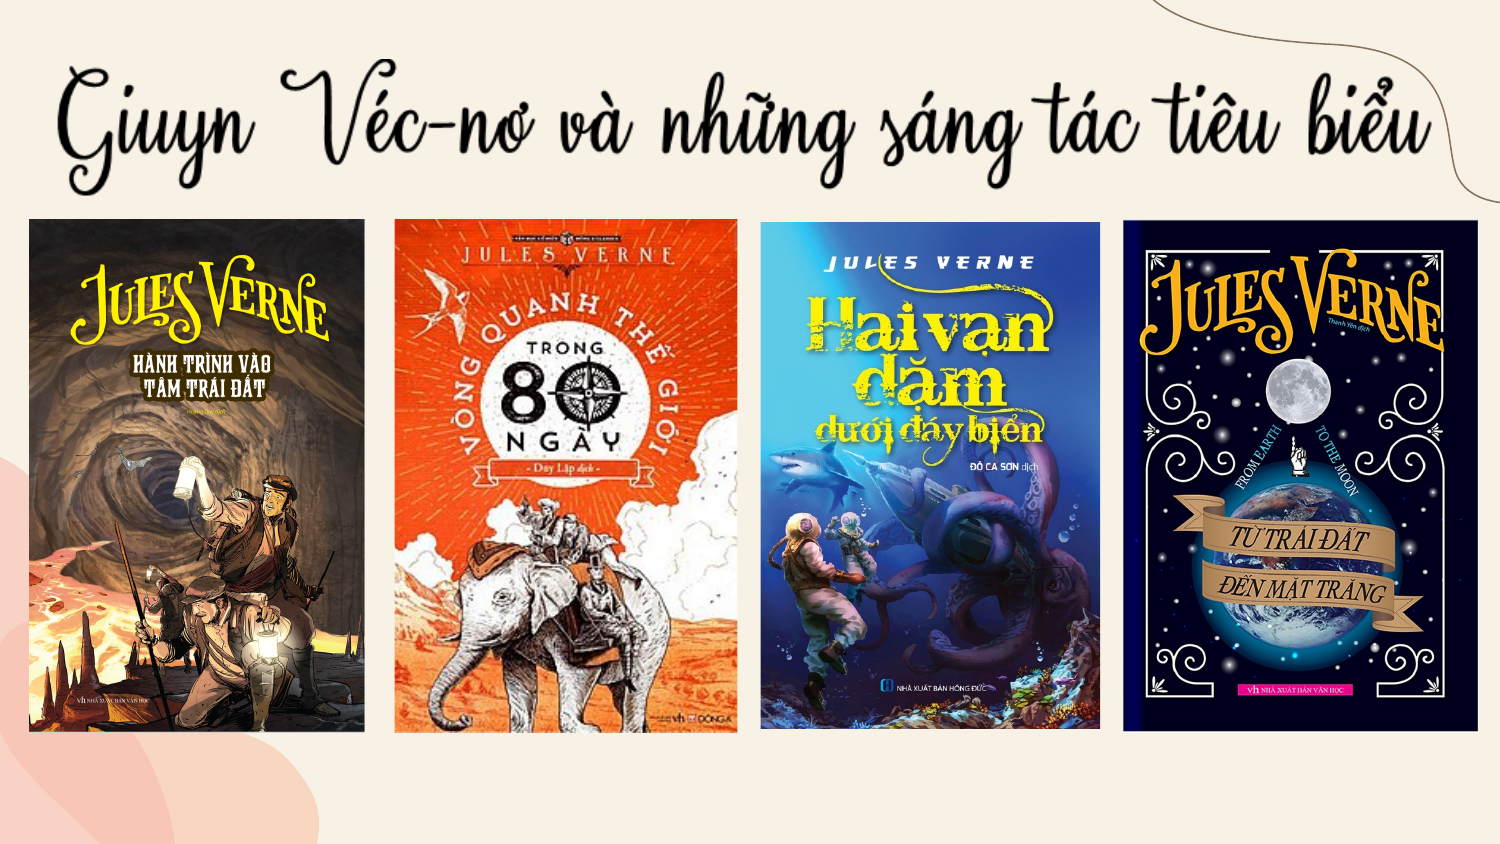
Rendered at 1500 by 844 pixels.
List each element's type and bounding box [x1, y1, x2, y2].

picture [0, 59, 1500, 733]
